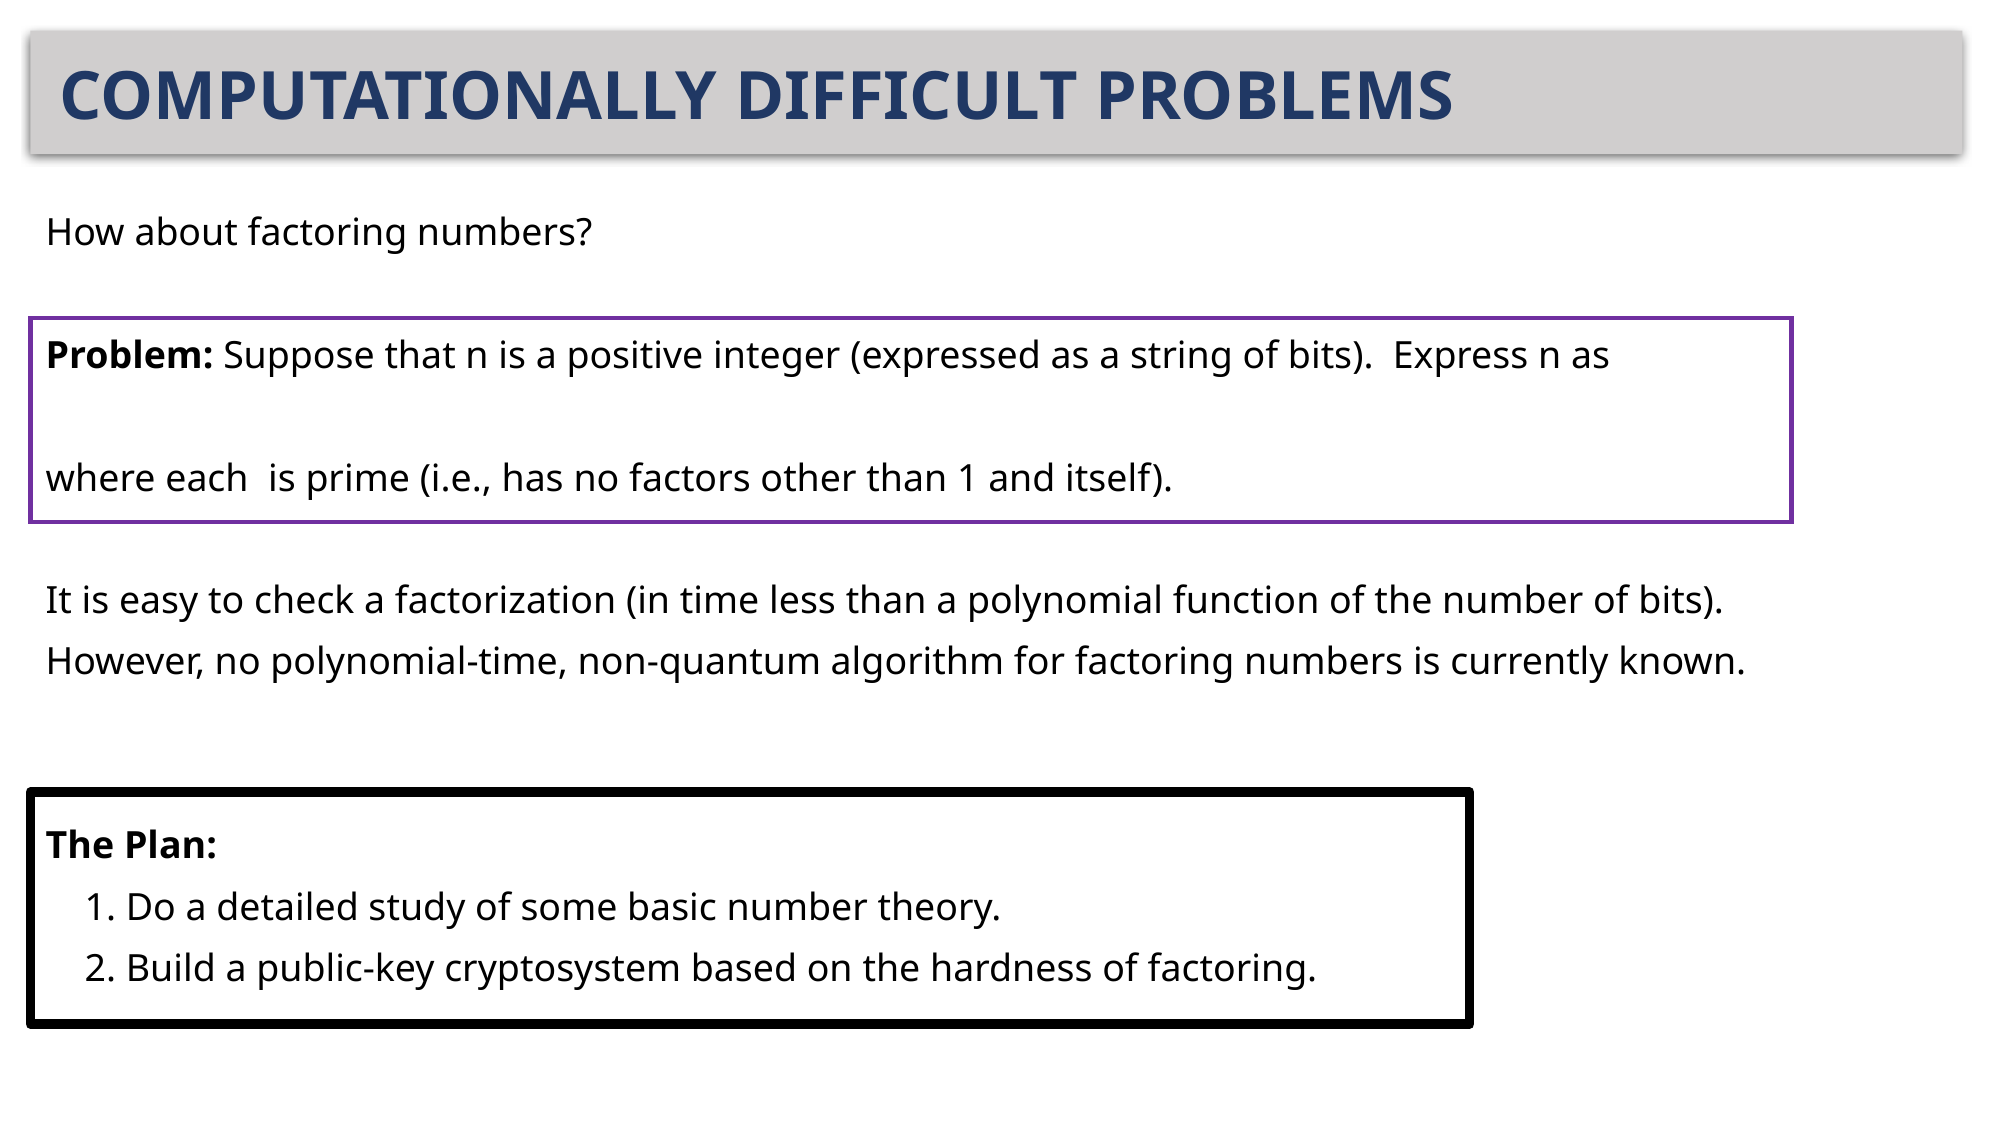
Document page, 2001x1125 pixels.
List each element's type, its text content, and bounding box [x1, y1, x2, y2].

text_box [29, 317, 1792, 523]
text_box [30, 791, 1470, 1025]
title COMPUTATIONALLY DIFFICULT PROBLEMS [44, 41, 1970, 155]
text_box [30, 30, 1963, 155]
